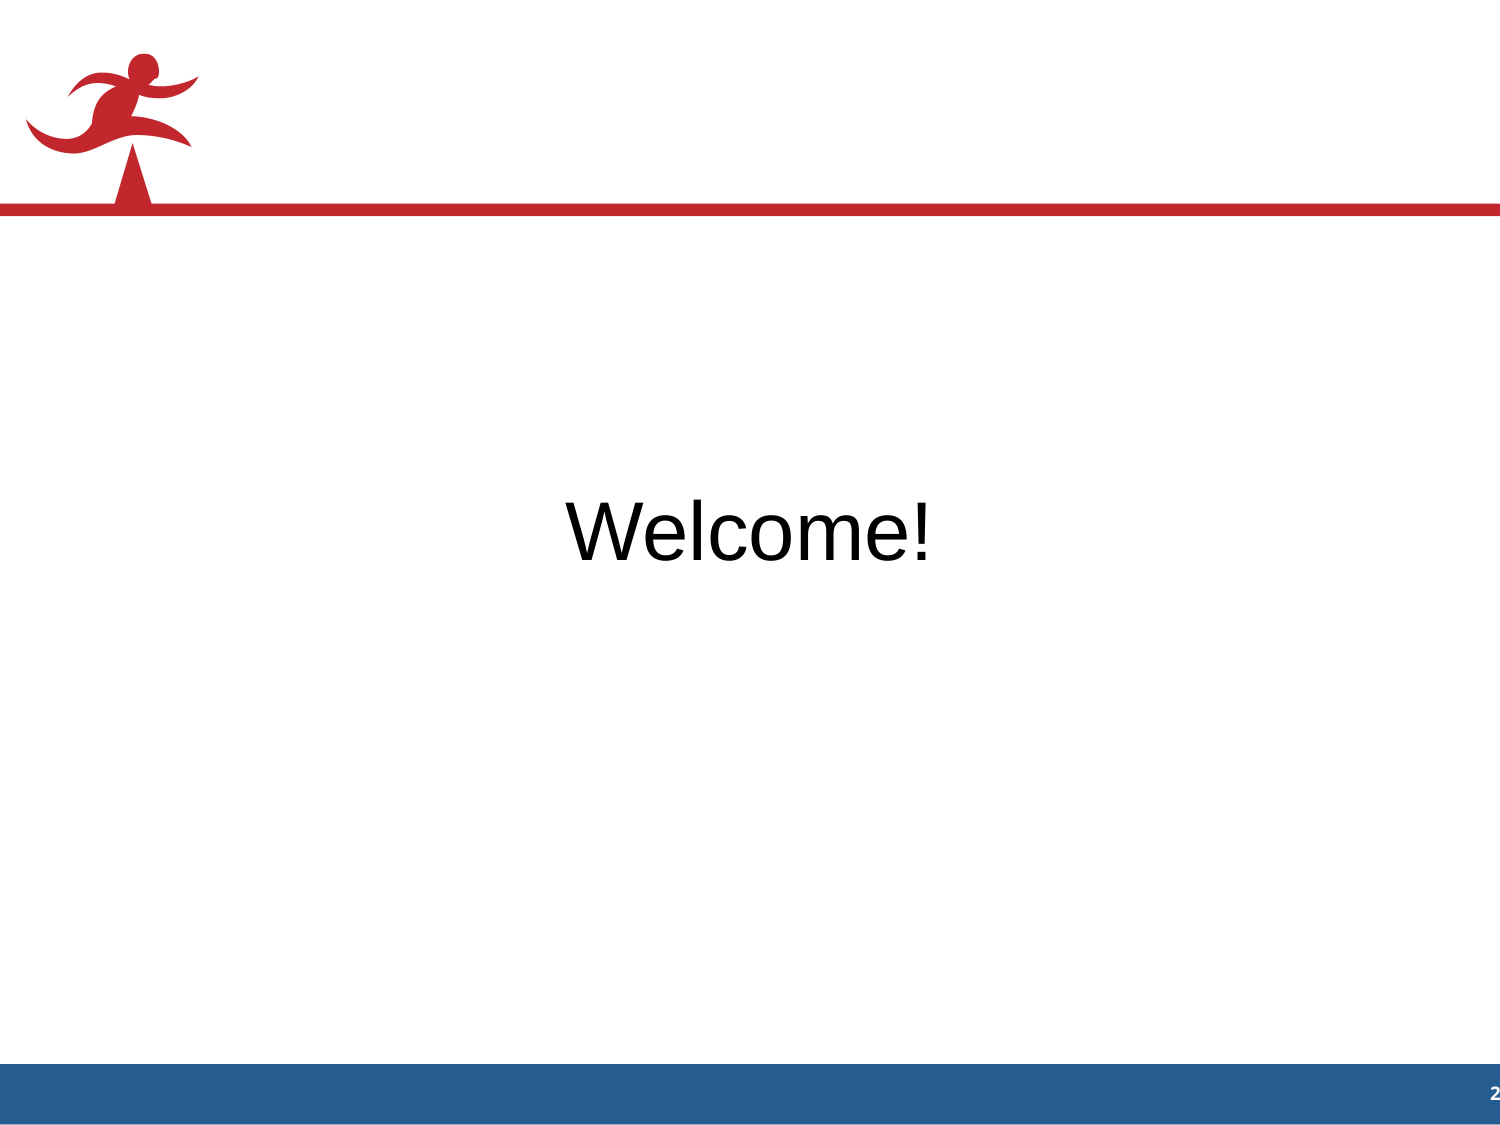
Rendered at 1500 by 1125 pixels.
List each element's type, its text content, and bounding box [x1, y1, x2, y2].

picture [0, 0, 1500, 1125]
title Welcome! [99, 262, 1400, 1025]
